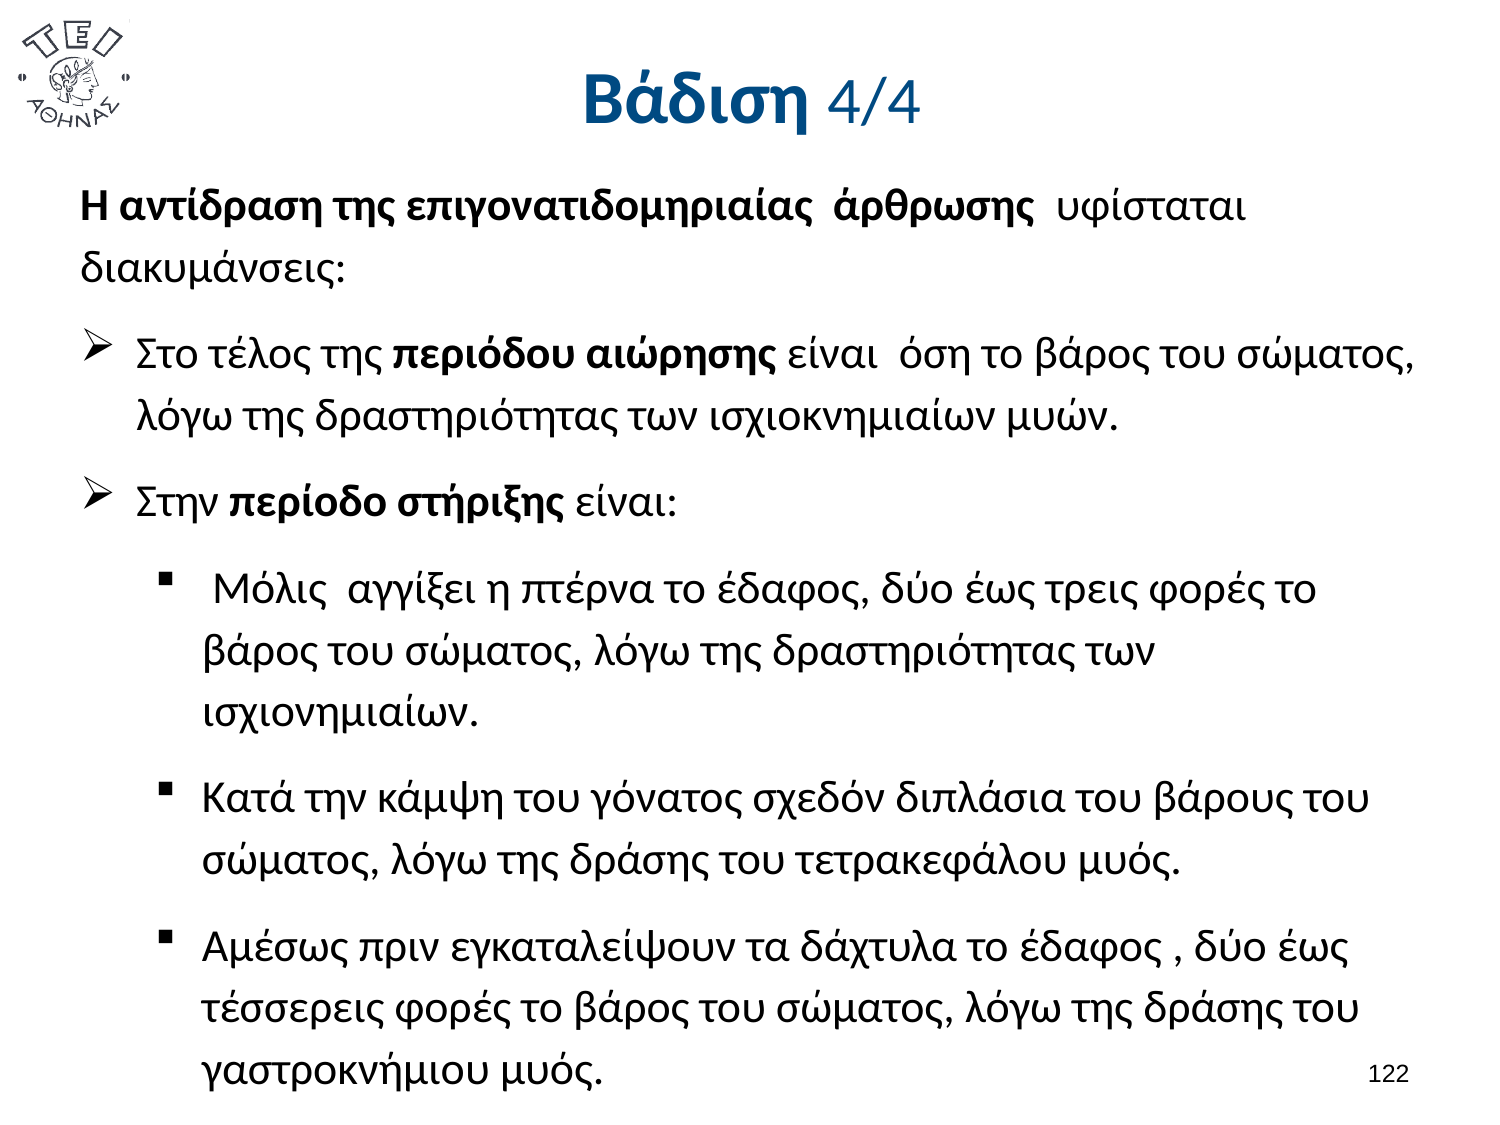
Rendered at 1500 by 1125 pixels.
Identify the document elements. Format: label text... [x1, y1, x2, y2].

slide_number 121 [1074, 1042, 1425, 1103]
title Βάδιση 4/4 [76, 19, 1427, 160]
picture [17, 19, 76, 133]
list Η αντίδραση της επιγονατιδομηριαίας άρθρωσης υφίσταται διακυμάνσεις: Στο τέλος της περιόδου αιώρησης είναι όση το βάρος του σώματος, λόγω της δραστηριότητας των ισχιοκνημιαίων μυών. Στην περίοδο στήριξης είναι: Μόλις αγγίξει η πτέρνα το έδαφος, δύο έως τρεις φορές το βάρος του σώματος, λόγω της δραστηριότητας των ισχιονημιαίων. Κατά την κάμψη του γόνατος σχεδόν διπλάσια του βάρους του σώματος, λόγω της δράσης του τετρακεφάλου μυός. Αμέσως πριν εγκαταλείψουν τα δάχτυλα το έδαφος , δύο έως τέσσερεις φορές το βάρος του σώματος, λόγω της δράσης του γαστροκνήμιου μυός. [64, 160, 1447, 1083]
